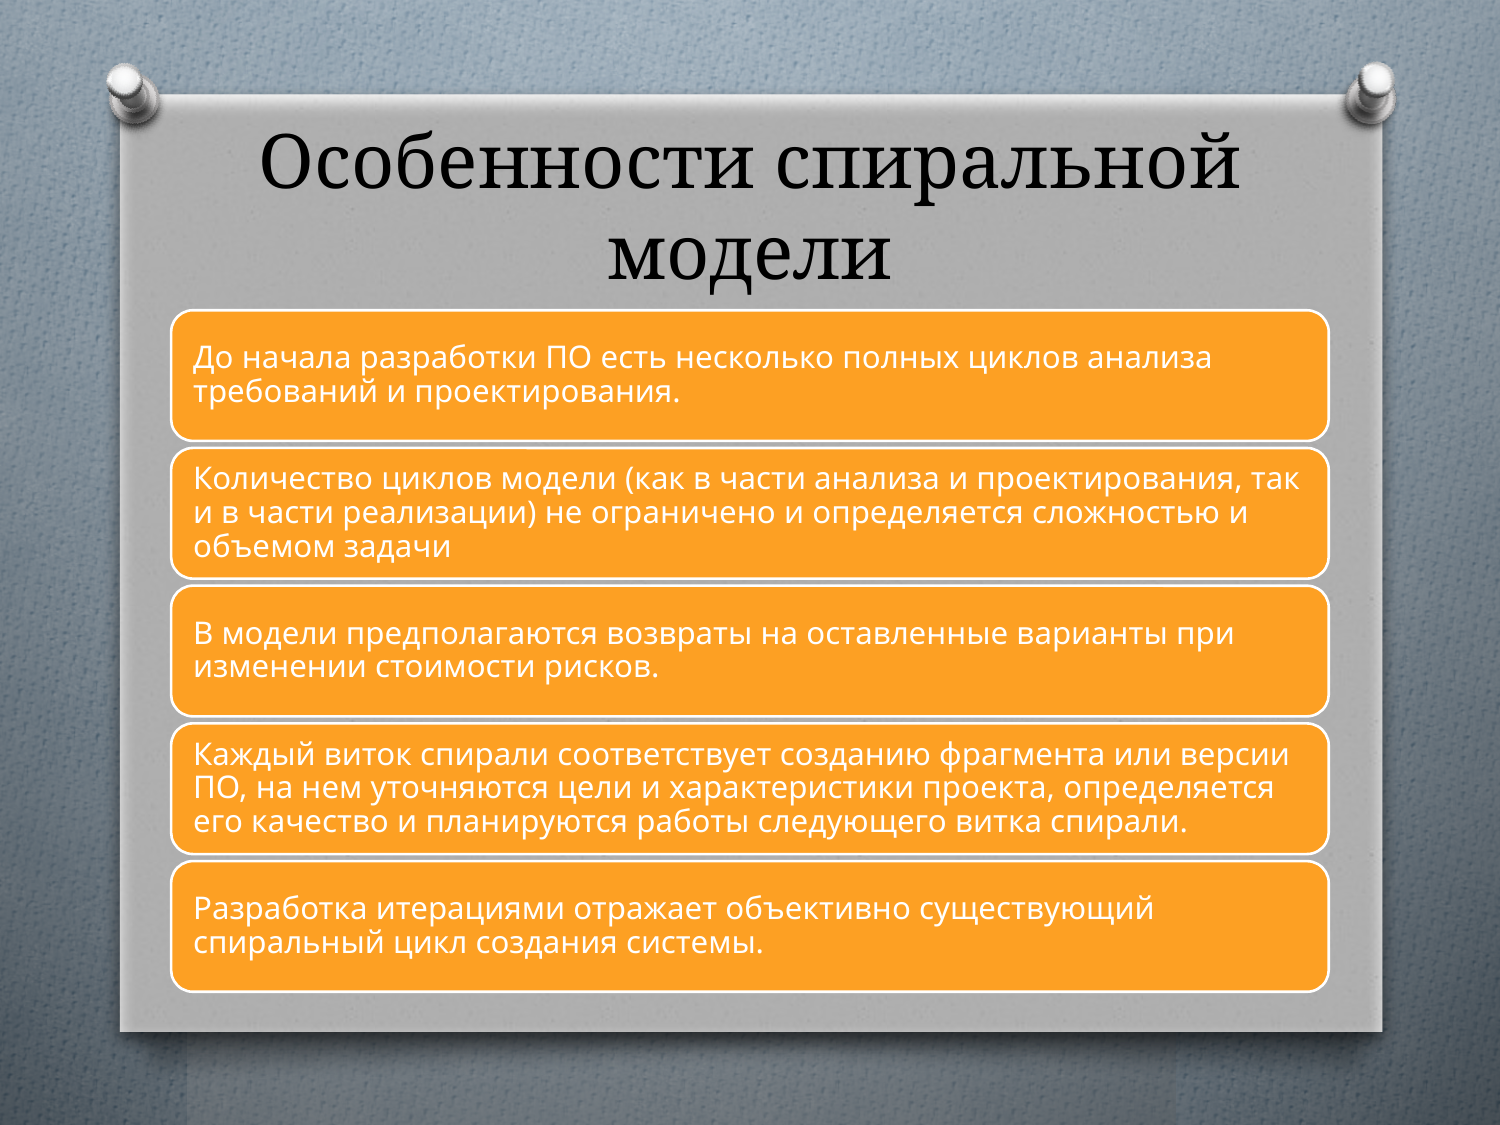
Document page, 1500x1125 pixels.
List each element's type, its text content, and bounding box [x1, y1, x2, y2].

picture [1317, 35, 1439, 156]
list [170, 302, 1329, 1000]
title Особенности спиральной модели [178, 105, 1322, 302]
picture [75, 29, 198, 153]
